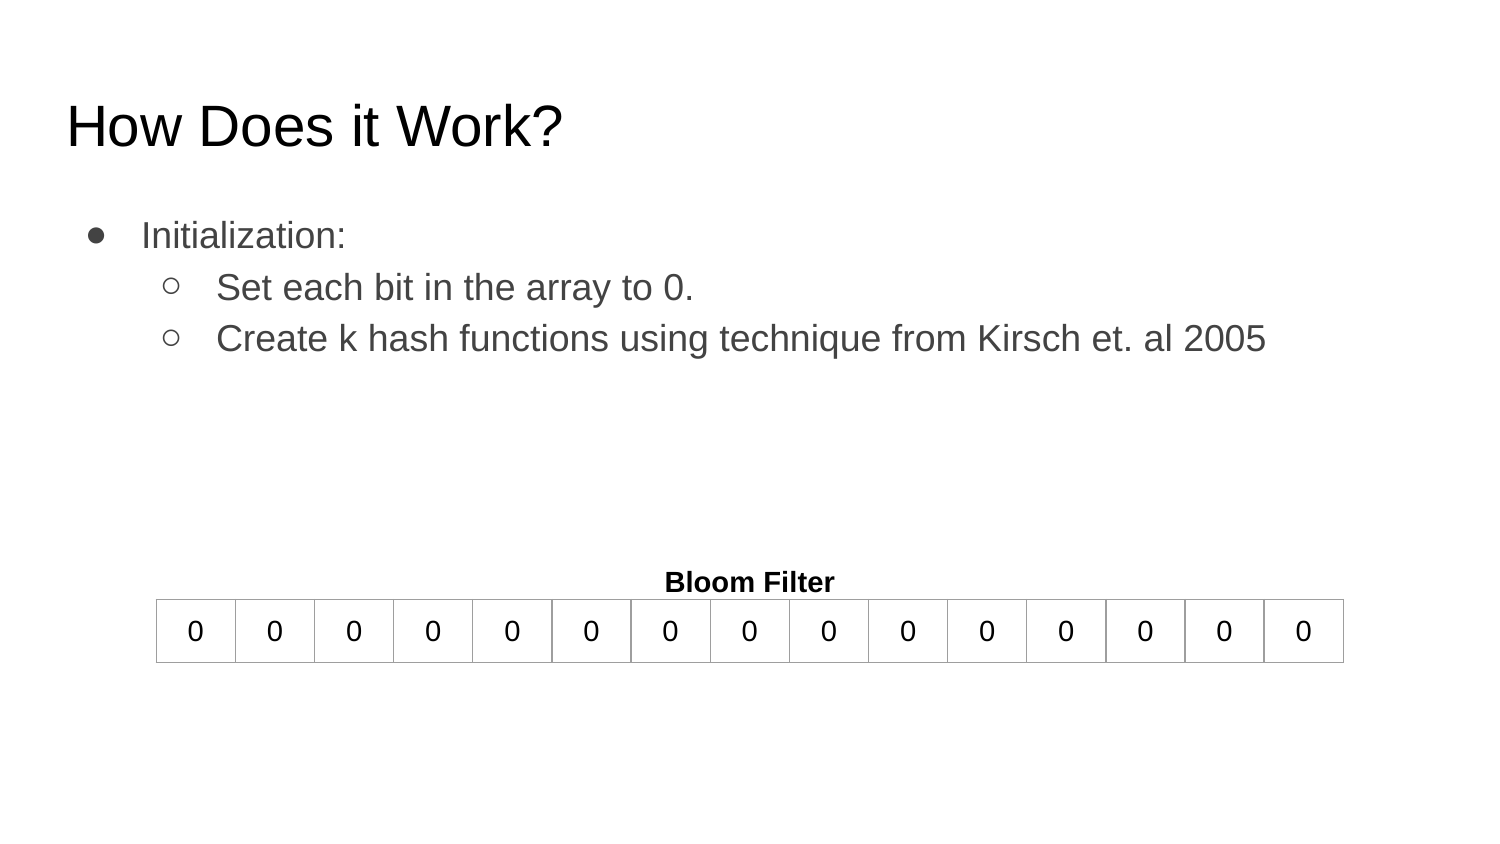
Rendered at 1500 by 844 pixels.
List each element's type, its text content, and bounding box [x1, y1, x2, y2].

table_header 0 [1107, 600, 1184, 662]
table_header 0 [236, 600, 314, 662]
table_header 0 [394, 600, 472, 662]
table_header 0 [711, 614, 789, 662]
table_header 0 [948, 600, 1026, 662]
table_header 0 [1186, 600, 1263, 662]
text_box Bloom Filter [617, 548, 883, 614]
list Initialization: Set each bit in the array to 0. Create k hash functions using technique from Kirsch et. al 2005 [51, 189, 1449, 442]
table_header 0 [790, 614, 868, 662]
table_header 0 [632, 614, 710, 662]
table_header 0 [1265, 600, 1343, 662]
table_header 0 [473, 600, 551, 662]
table_header 0 [315, 600, 393, 662]
table_header 0 [869, 600, 947, 662]
title How Does it Work? [51, 72, 1449, 167]
table_header 0 [157, 600, 235, 662]
table_header 0 [1027, 600, 1105, 662]
table_header 0 [553, 600, 630, 662]
